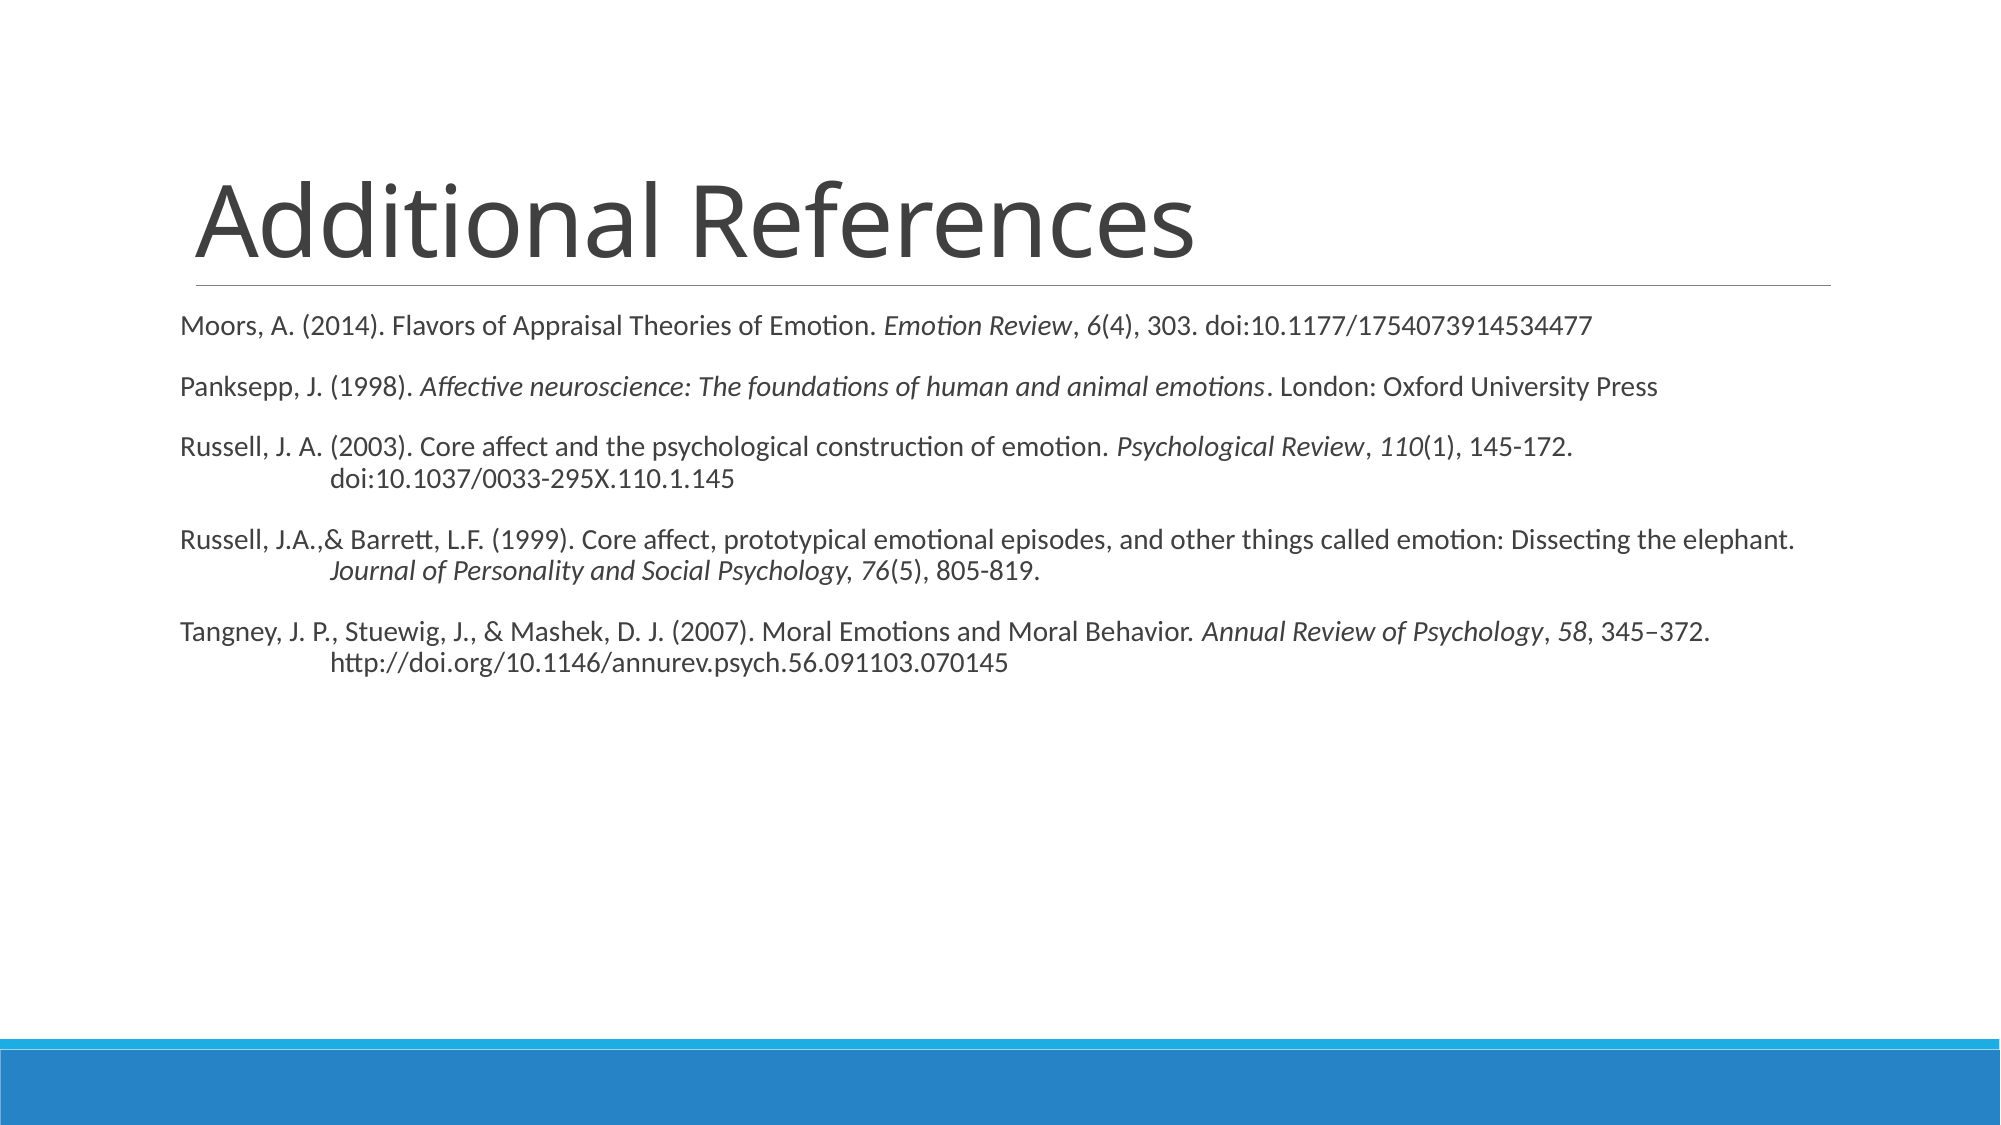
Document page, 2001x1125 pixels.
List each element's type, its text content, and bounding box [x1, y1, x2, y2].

list Moors, A. (2014). Flavors of Appraisal Theories of Emotion. Emotion Review, 6(4), 303. doi:10.1177/1754073914534477 Panksepp, J. (1998). Affective neuroscience: The foundations of human and animal emotions. London: Oxford University Press Russell, J. A. (2003). Core affect and the psychological construction of emotion. Psychological Review, 110(1), 145-172. doi:10.1037/0033-295X.110.1.145 Russell, J.A.,& Barrett, L.F. (1999). Core affect, prototypical emotional episodes, and other things called emotion: Dissecting the elephant. Journal of Personality and Social Psychology, 76(5), 805-819. Tangney, J. P., Stuewig, J., & Mashek, D. J. (2007). Moral Emotions and Moral Behavior. Annual Review of Psychology, 58, 345–372. http://doi.org/10.1146/annurev.psych.56.091103.070145 [180, 302, 1830, 963]
title Additional References [180, 47, 1830, 285]
